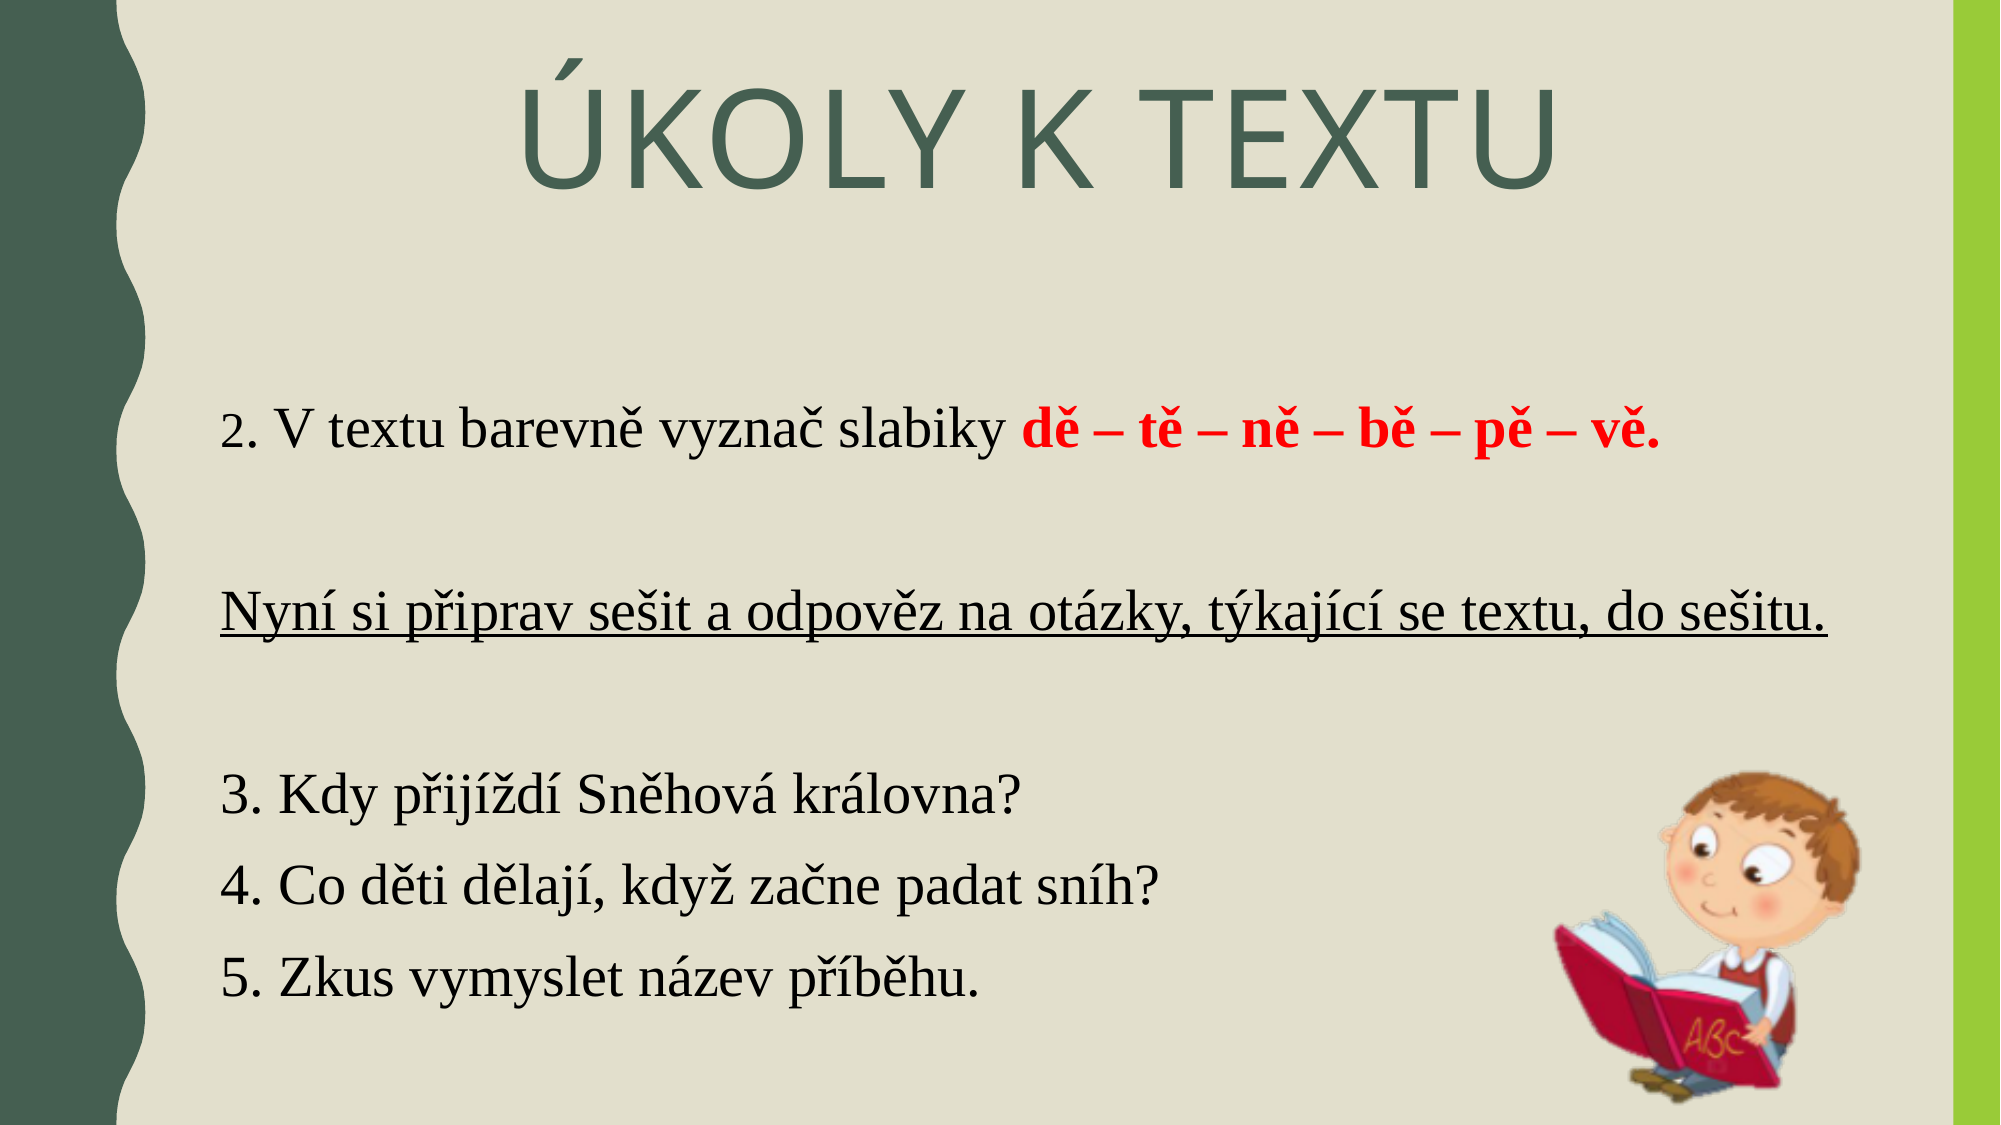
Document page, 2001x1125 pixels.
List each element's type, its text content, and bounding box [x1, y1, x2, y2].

list 2. V textu barevně vyznač slabiky dě – tě – ně – bě – pě – vě. Nyní si připrav sešit a odpověz na otázky, týkající se textu, do sešitu. 3. Kdy přijíždí Sněhová královna? 4. Co děti dělají, když začne padat sníh? 5. Zkus vymyslet název příběhu. [205, 375, 1875, 1090]
picture [1532, 758, 1875, 1125]
title Úkoly k textu [205, 62, 1875, 308]
